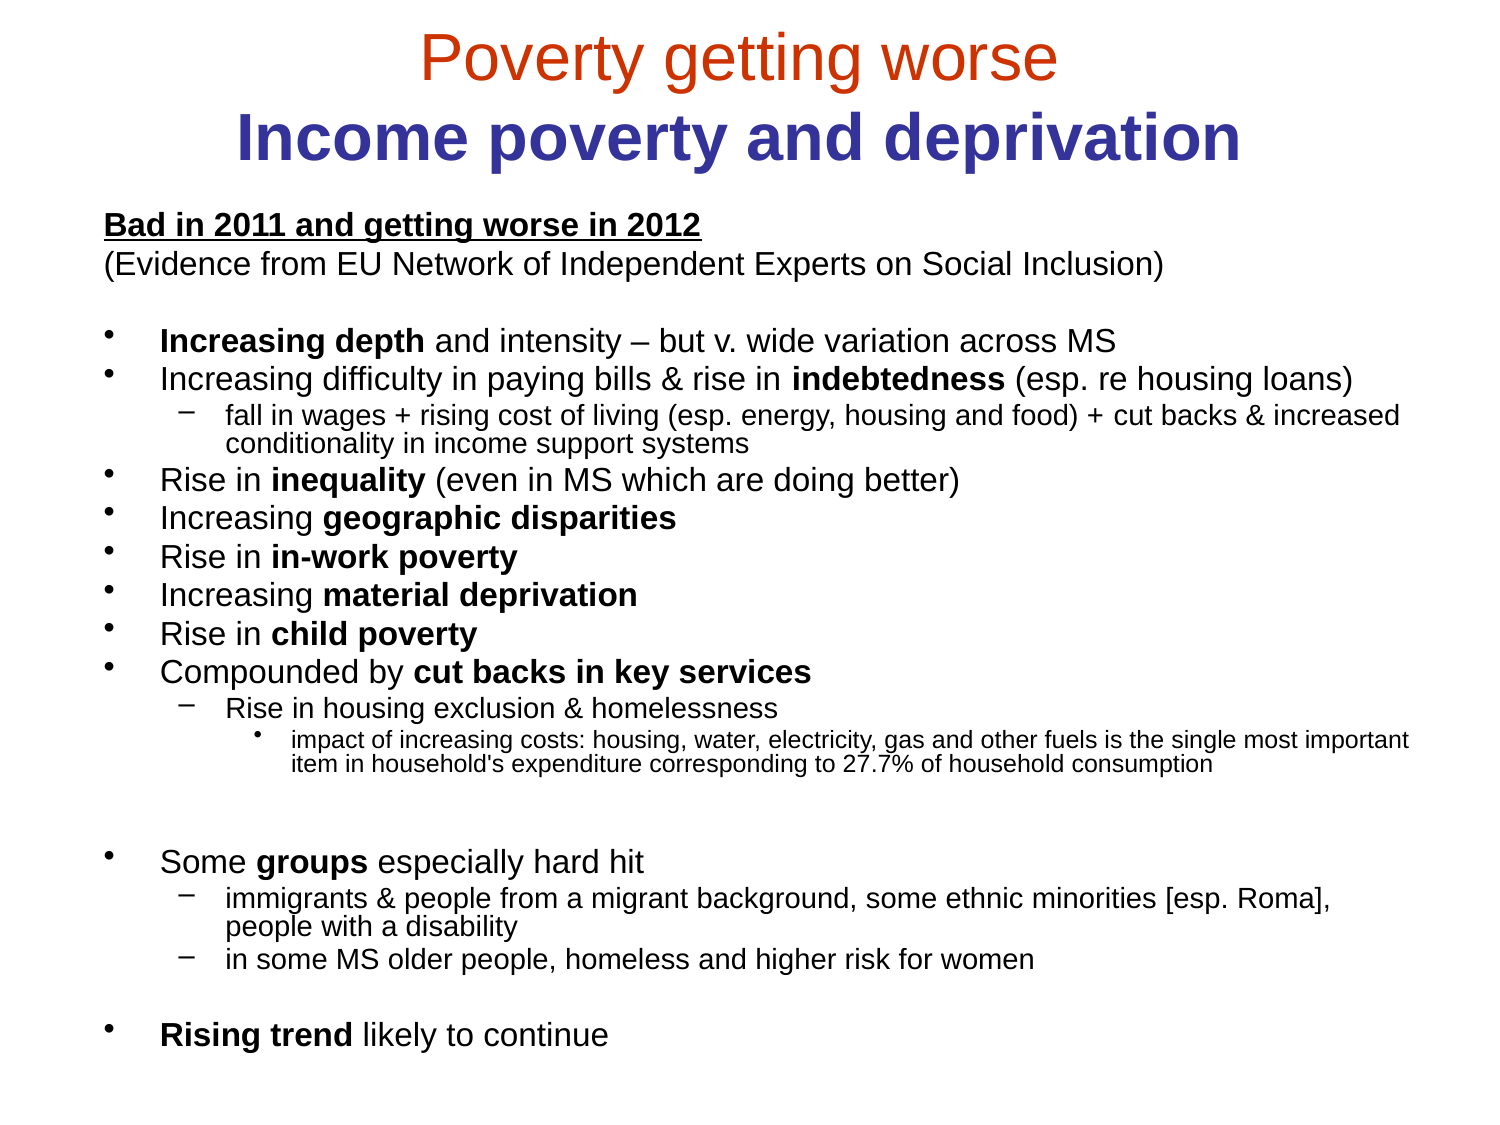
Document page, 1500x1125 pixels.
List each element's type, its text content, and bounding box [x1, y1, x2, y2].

list Bad in 2011 and getting worse in 2012 (Evidence from EU Network of Independent Experts on Social Inclusion) Increasing depth and intensity – but v. wide variation across MS Increasing difficulty in paying bills & rise in indebtedness (esp. re housing loans) fall in wages + rising cost of living (esp. energy, housing and food) + cut backs & increased conditionality in income support systems Rise in inequality (even in MS which are doing better) Increasing geographic disparities Rise in in-work poverty Increasing material deprivation Rise in child poverty Compounded by cut backs in key services Rise in housing exclusion & homelessness impact of increasing costs: housing, water, electricity, gas and other fuels is the single most important item in household's expenditure corresponding to 27.7% of household consumption Some groups especially hard hit immigrants & people from a migrant background, some ethnic minorities [esp. Roma], people with a disability in some MS older people, homeless and higher risk for women Rising trend likely to continue [88, 203, 1439, 1125]
title Poverty getting worse Income poverty and deprivation [64, 0, 1416, 188]
